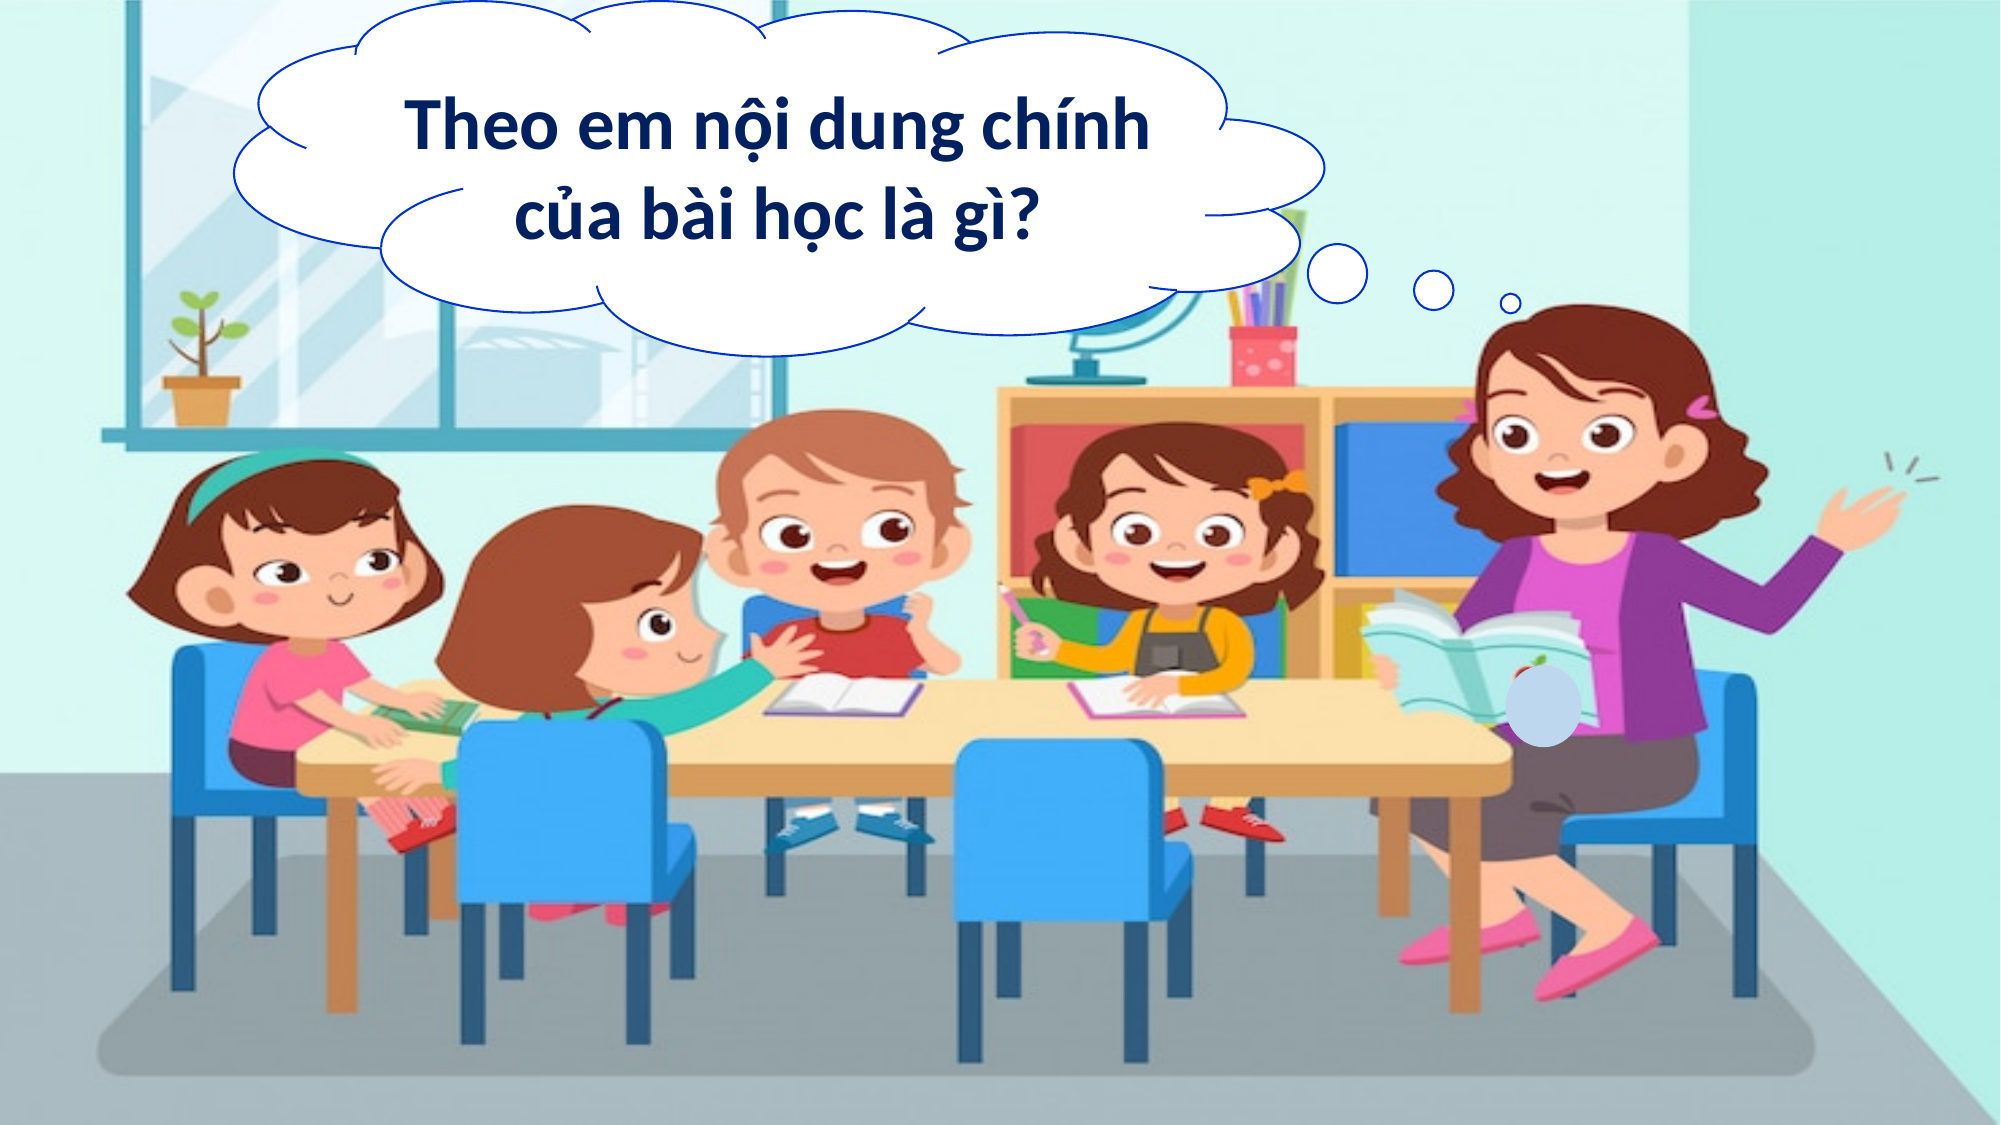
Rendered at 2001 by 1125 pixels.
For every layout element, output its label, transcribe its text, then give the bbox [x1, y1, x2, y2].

text_box Theo em nội dung chính của bài học là gì? [358, 67, 1200, 353]
text_box [1412, 269, 1455, 312]
picture [0, 0, 2001, 1125]
text_box [1499, 292, 1522, 315]
text_box [1306, 243, 1369, 305]
text_box [232, 0, 1326, 293]
text_box [1504, 664, 1583, 749]
text_box [708, 353, 826, 358]
picture [501, 0, 637, 18]
